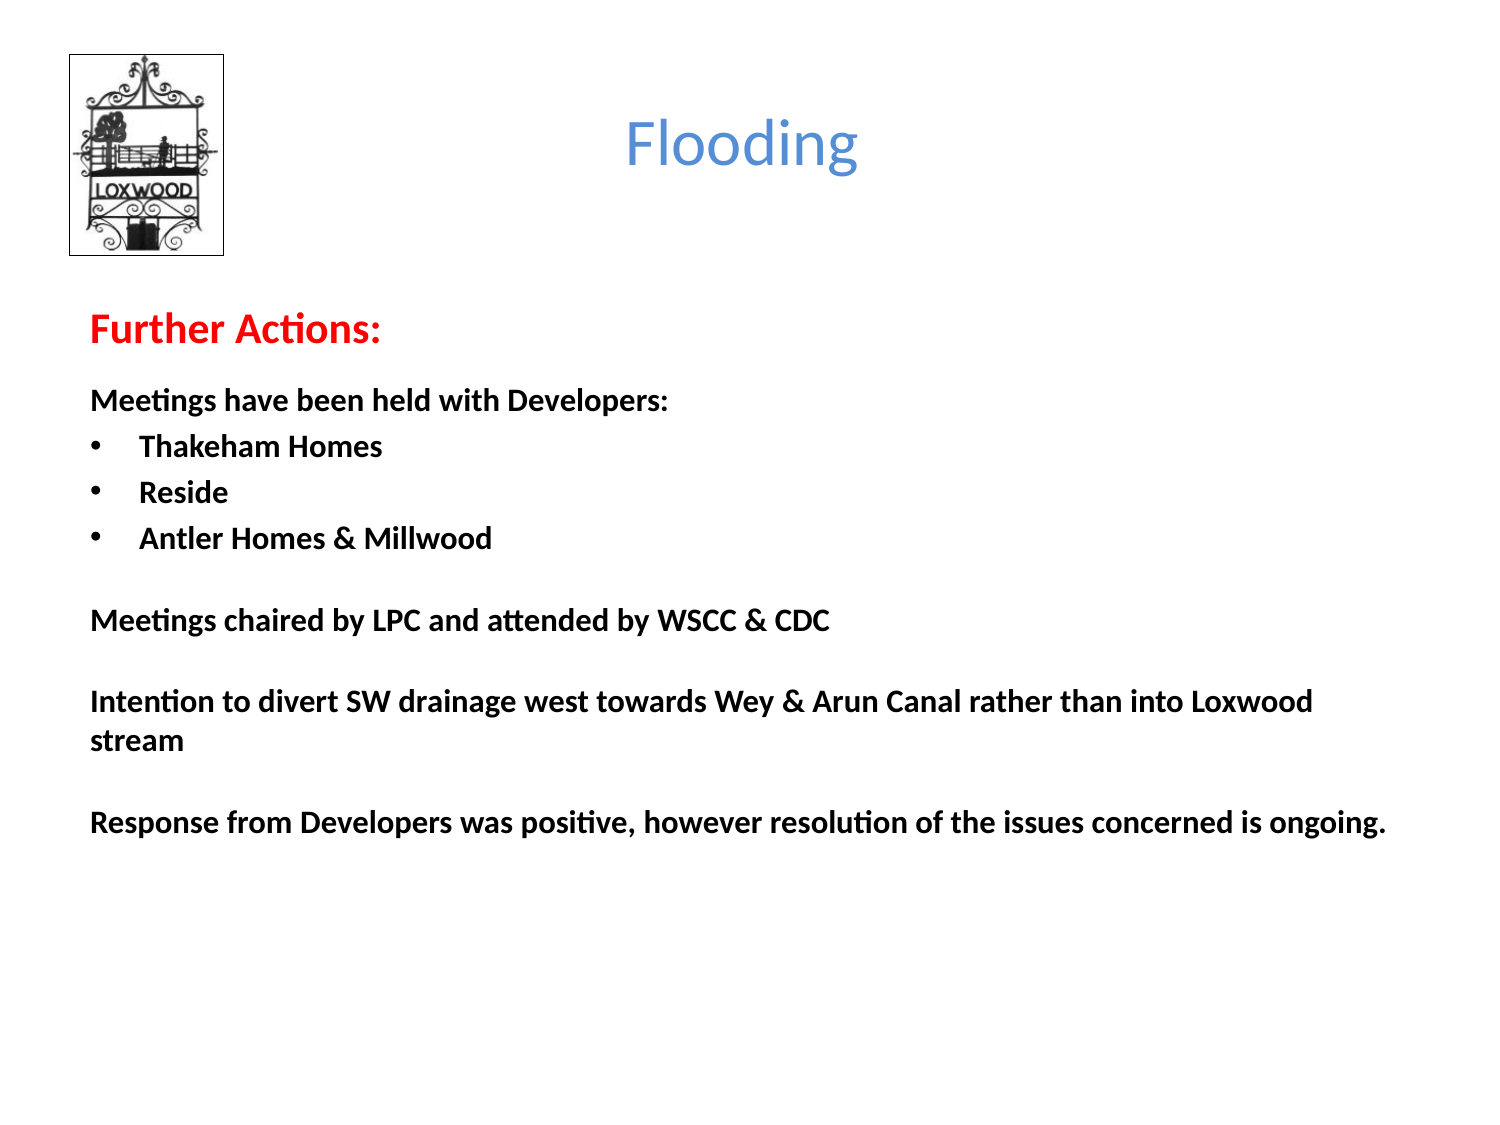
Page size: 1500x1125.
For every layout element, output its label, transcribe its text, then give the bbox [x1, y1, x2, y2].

list Further Actions: Meetings have been held with Developers: Thakeham Homes Reside Antler Homes & Millwood Meetings chaired by LPC and attended by WSCC & CDC Intention to divert SW drainage west towards Wey & Arun Canal rather than into Loxwood stream Response from Developers was positive, however resolution of the issues concerned is ongoing. [75, 262, 1425, 1035]
title Flooding [75, 45, 1425, 233]
picture [69, 54, 224, 256]
